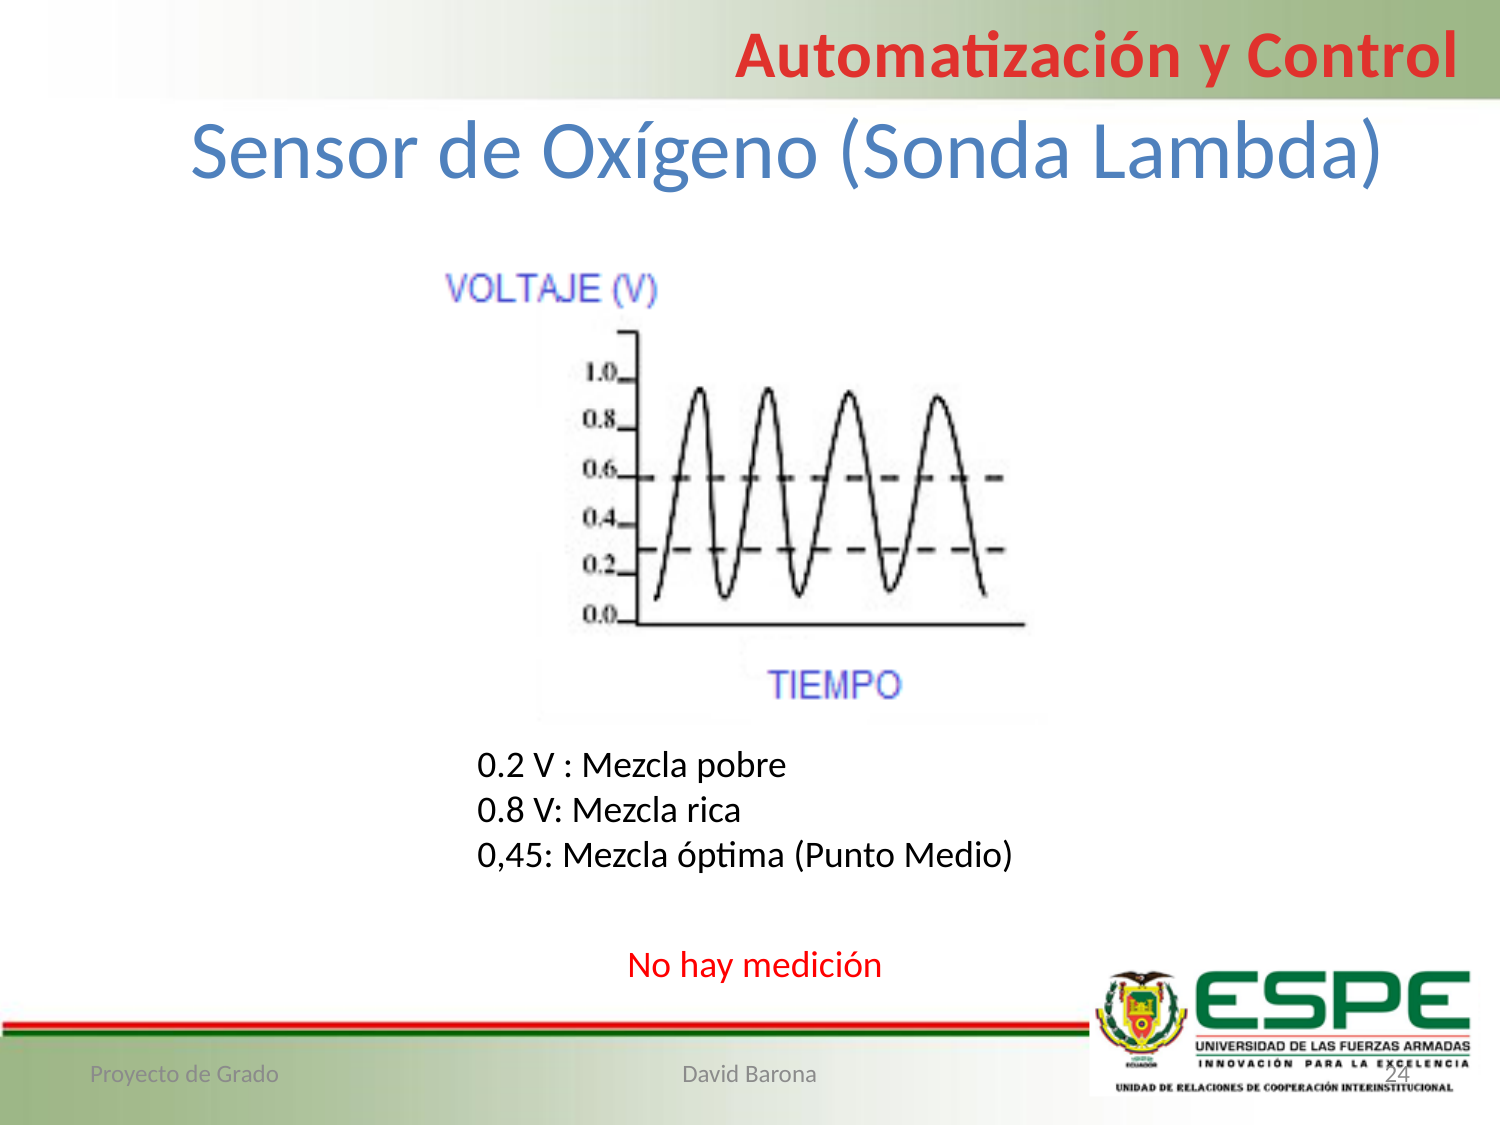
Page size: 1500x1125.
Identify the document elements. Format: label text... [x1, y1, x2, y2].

slide_number 24 [1074, 1042, 1425, 1103]
text_box 0.2 V : Mezcla pobre 0.8 V: Mezcla rica 0,45: Mezcla óptima (Punto Medio) [462, 732, 1288, 883]
text_box Sensor de Oxígeno (Sonda Lambda) [175, 87, 1402, 203]
picture [0, 0, 1500, 1125]
text_box No hay medición [612, 932, 1013, 993]
slide_number Proyecto de Grado [75, 1042, 425, 1103]
footer David Barona [512, 1042, 988, 1103]
text_box Automatización y Control [375, 3, 1475, 99]
